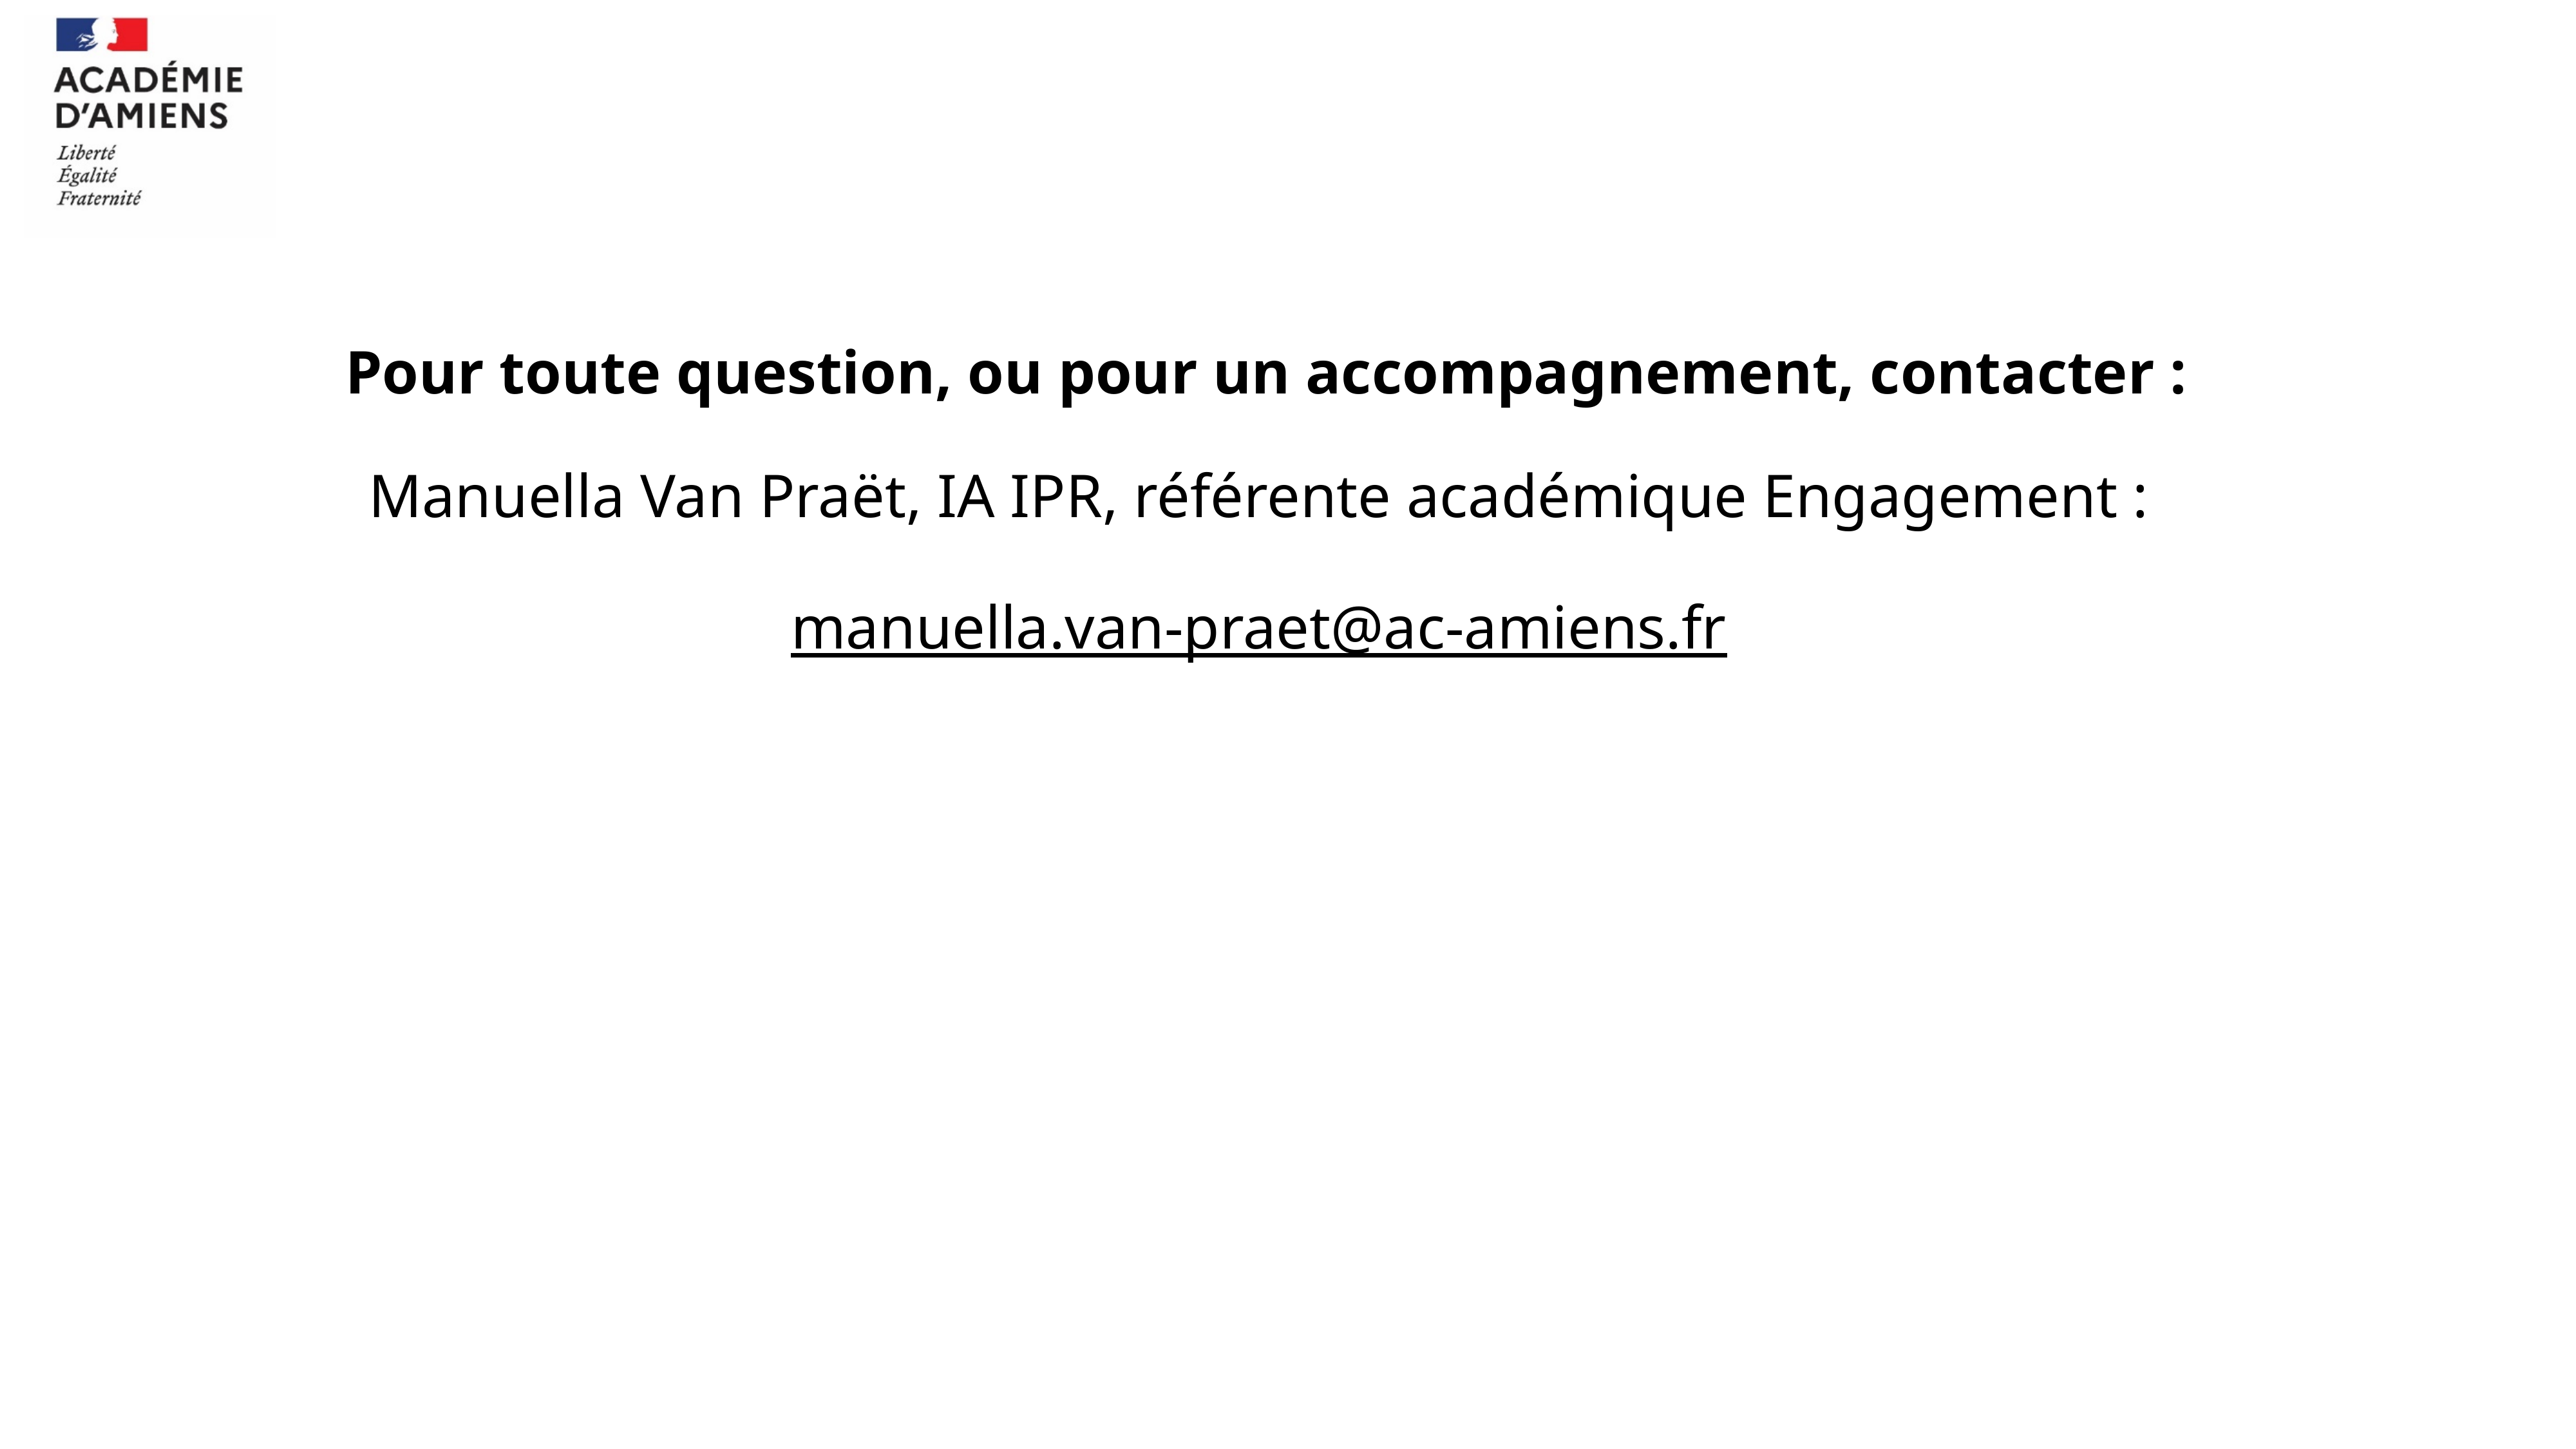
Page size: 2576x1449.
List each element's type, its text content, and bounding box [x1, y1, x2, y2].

picture [24, 15, 276, 238]
list Pour toute question, ou pour un accompagnement, contacter : Manuella Van Praët, IA IPR, référente académique Engagement : manuella.van-praet@ac-amiens.fr [106, 336, 2428, 825]
